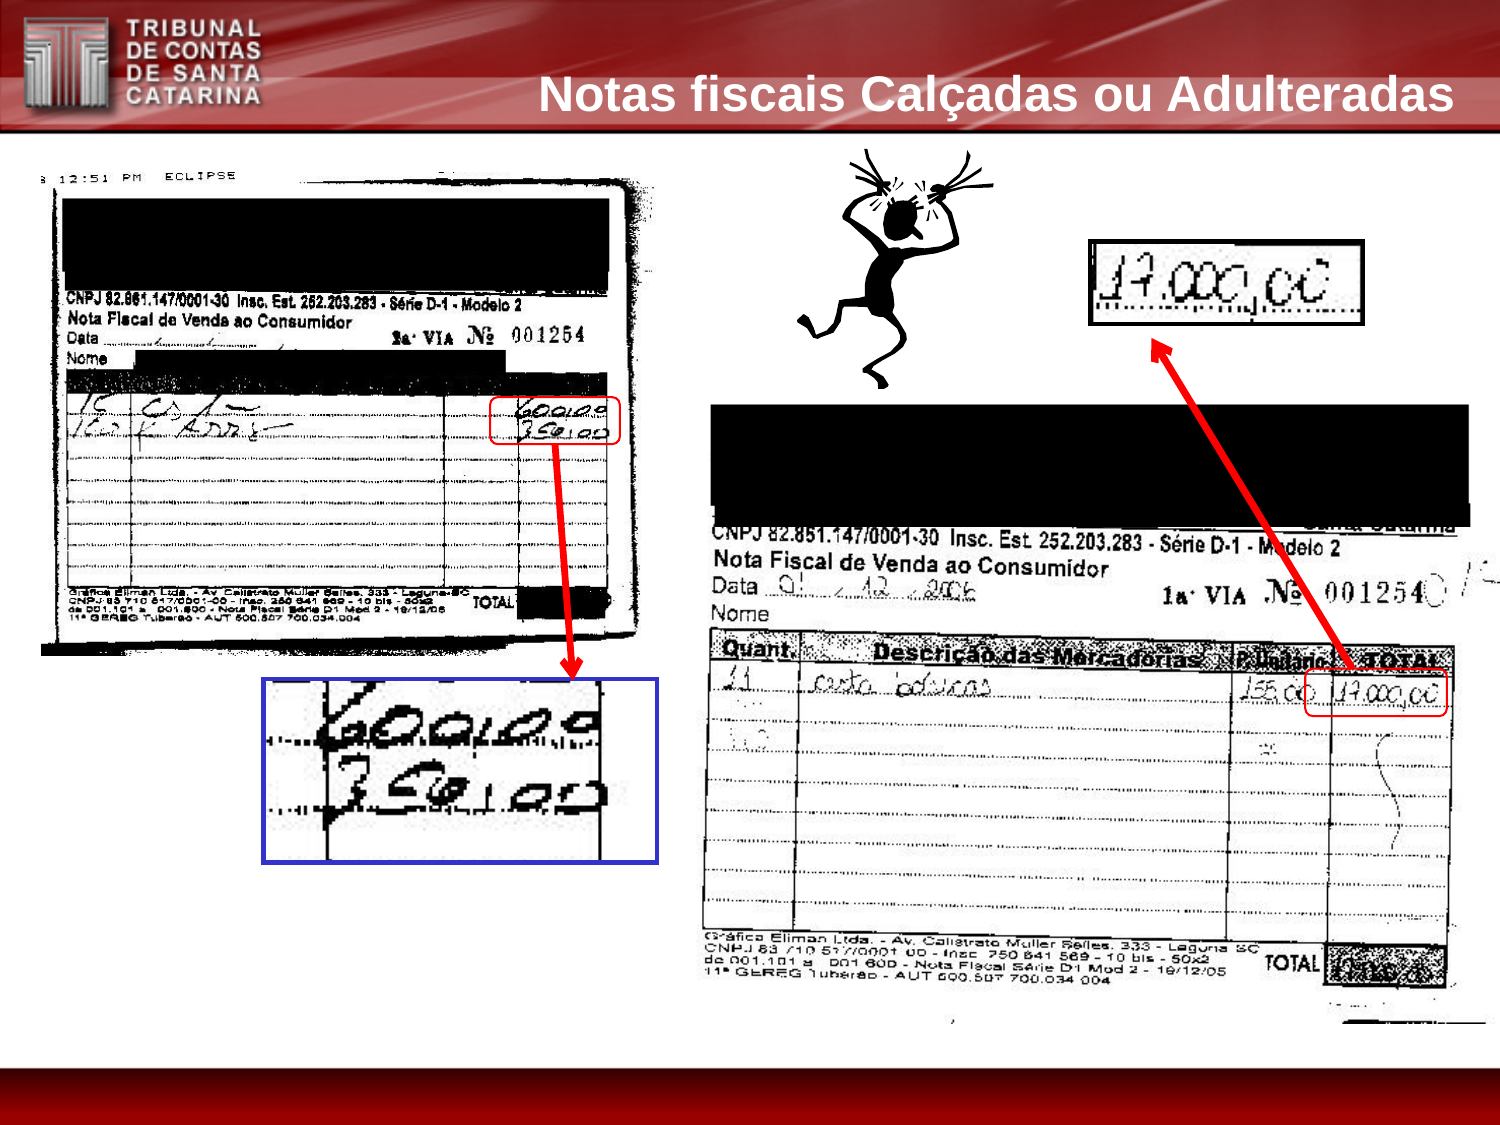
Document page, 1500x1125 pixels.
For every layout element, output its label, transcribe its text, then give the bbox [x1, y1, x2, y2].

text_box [554, 443, 574, 681]
picture [0, 0, 1500, 1125]
text_box Notas fiscais Calçadas ou Adulteradas [419, 54, 1471, 130]
text_box [324, 716, 680, 870]
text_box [1151, 337, 1353, 669]
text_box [123, 774, 275, 926]
